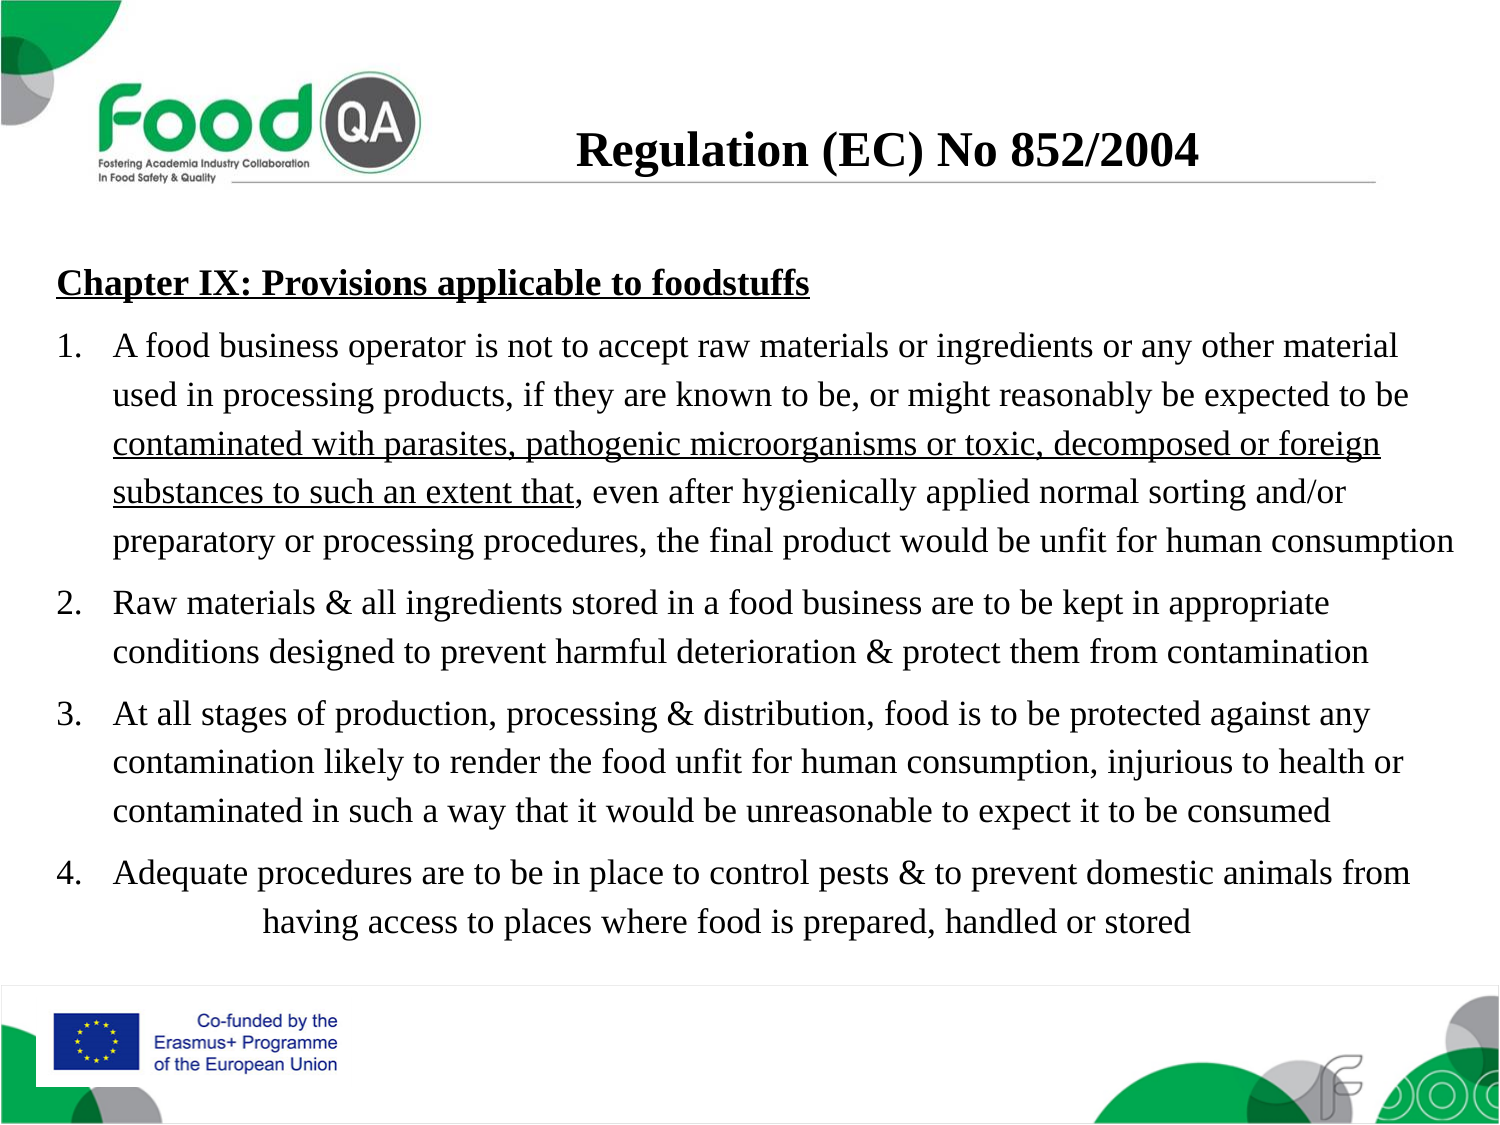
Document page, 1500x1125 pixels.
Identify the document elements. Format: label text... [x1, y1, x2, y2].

picture [0, 984, 1500, 1125]
list Chapter IX: Provisions applicable to foodstuffs A food business operator is not to accept raw materials or ingredients or any other material used in processing products, if they are known to be, or might reasonably be expected to be contaminated with parasites, pathogenic microorganisms or toxic, decomposed or foreign substances to such an extent that, even after hygienically applied normal sorting and/or preparatory or processing procedures, the final product would be unfit for human consumption Raw materials & all ingredients stored in a food business are to be kept in appropriate conditions designed to prevent harmful deterioration & protect them from contamination At all stages of production, processing & distribution, food is to be protected against any contamination likely to render the food unfit for human consumption, injurious to health or contaminated in such a way that it would be unreasonable to expect it to be consumed Adequate procedures are to be in place to control pests & to prevent domestic animals from having access to places where food is prepared, handled or stored [41, 243, 1471, 988]
picture [0, 0, 1498, 190]
text_box Regulation (EC) No 852/2004 [561, 108, 1294, 184]
